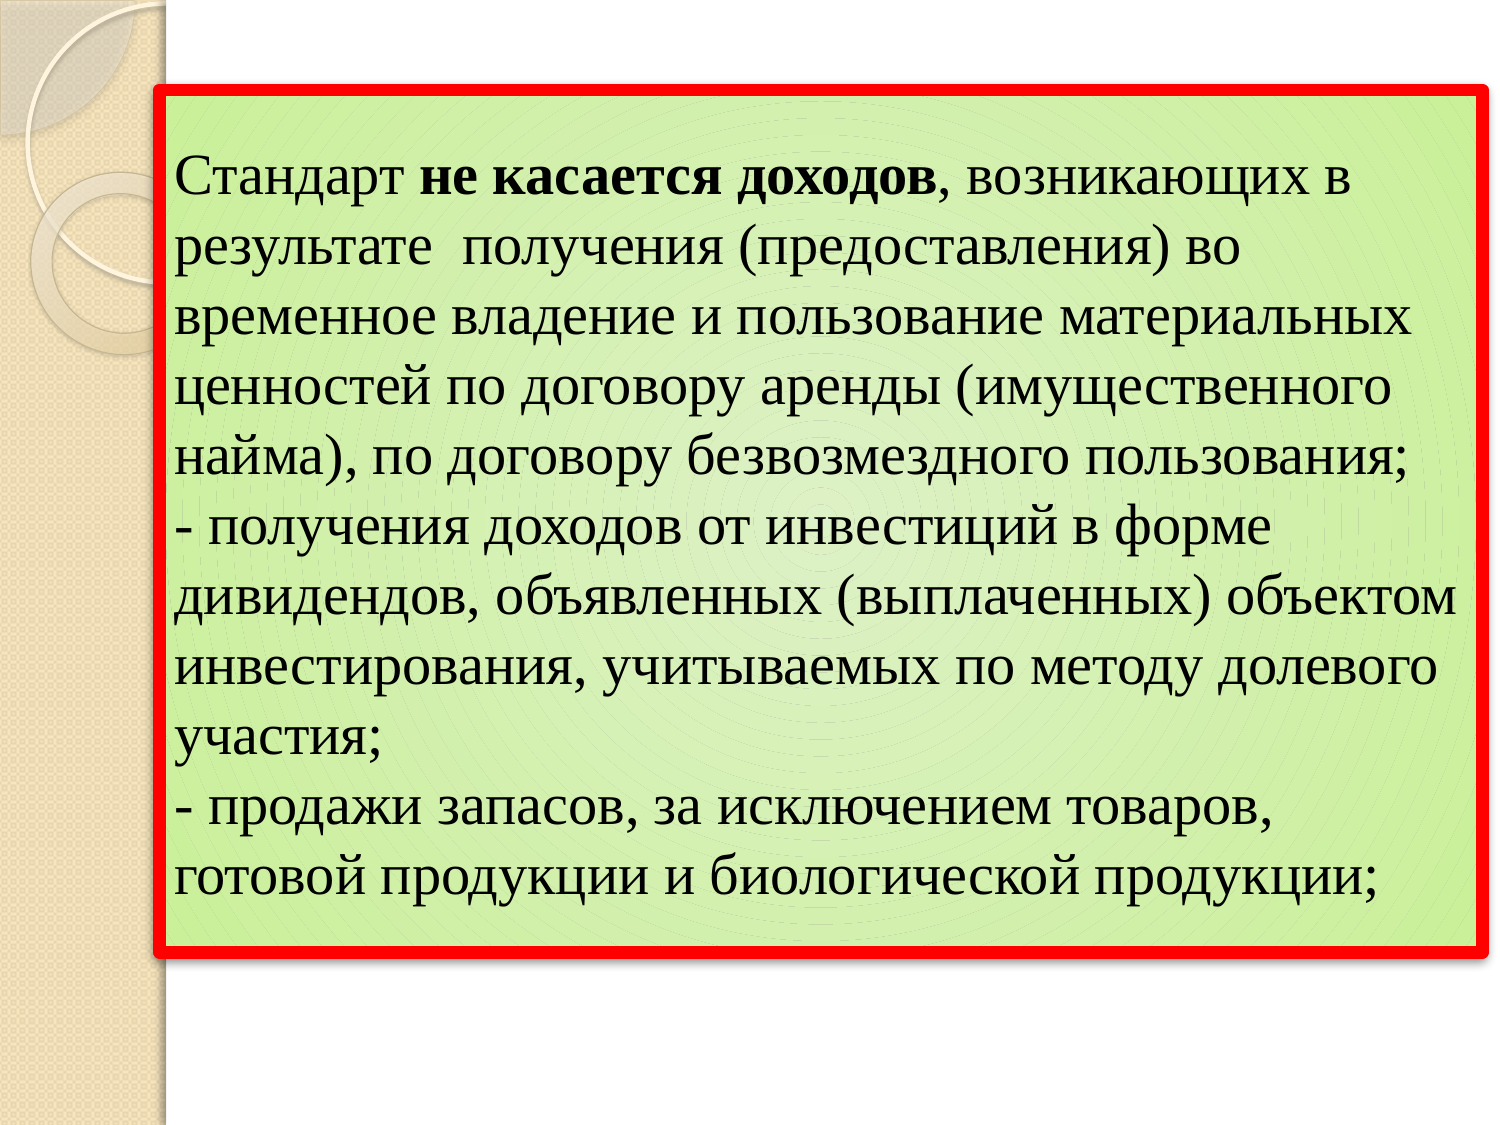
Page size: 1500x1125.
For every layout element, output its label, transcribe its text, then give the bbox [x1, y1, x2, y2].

title Стандарт не касается доходов, возникающих в результате получения (предоставления) во временное владение и пользование материальных ценностей по договору аренды (имущественного найма), по договору безвозмездного пользования; - получения доходов от инвестиций в форме дивидендов, объявленных (выплаченных) объектом инвестирования, учитываемых по методу долевого участия; - продажи запасов, за исключением товаров, готовой продукции и биологической продукции; [159, 89, 1483, 953]
